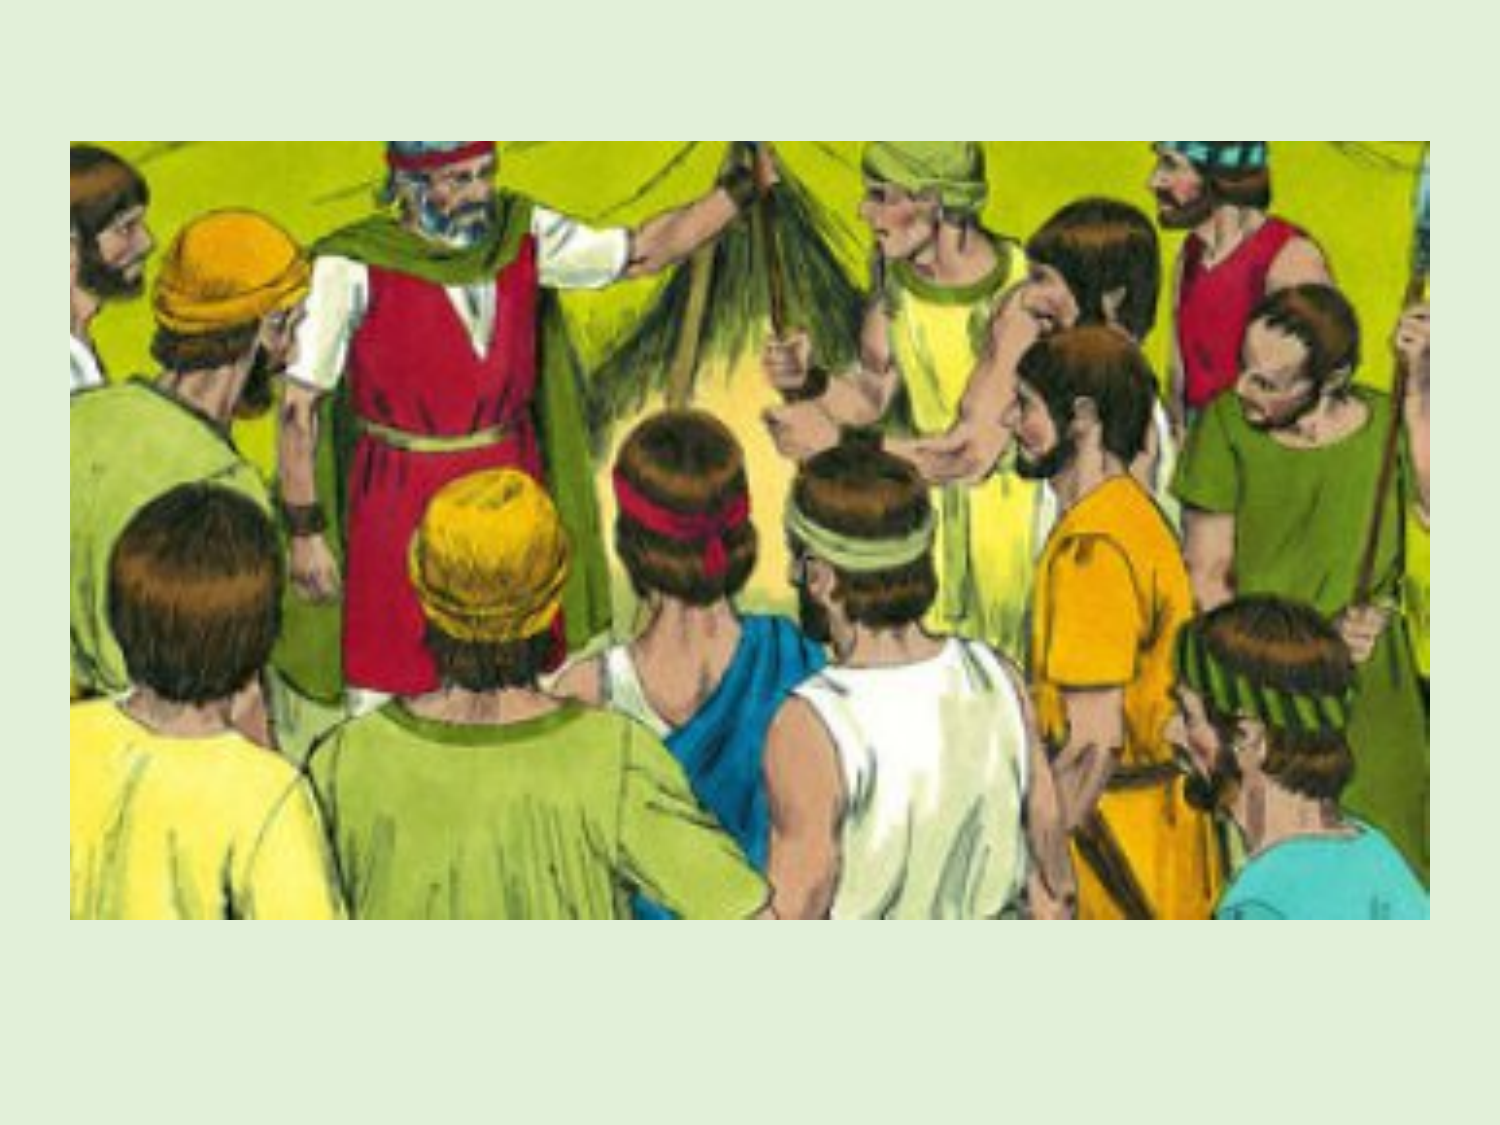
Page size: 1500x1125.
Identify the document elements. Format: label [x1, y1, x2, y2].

picture [70, 141, 1430, 920]
